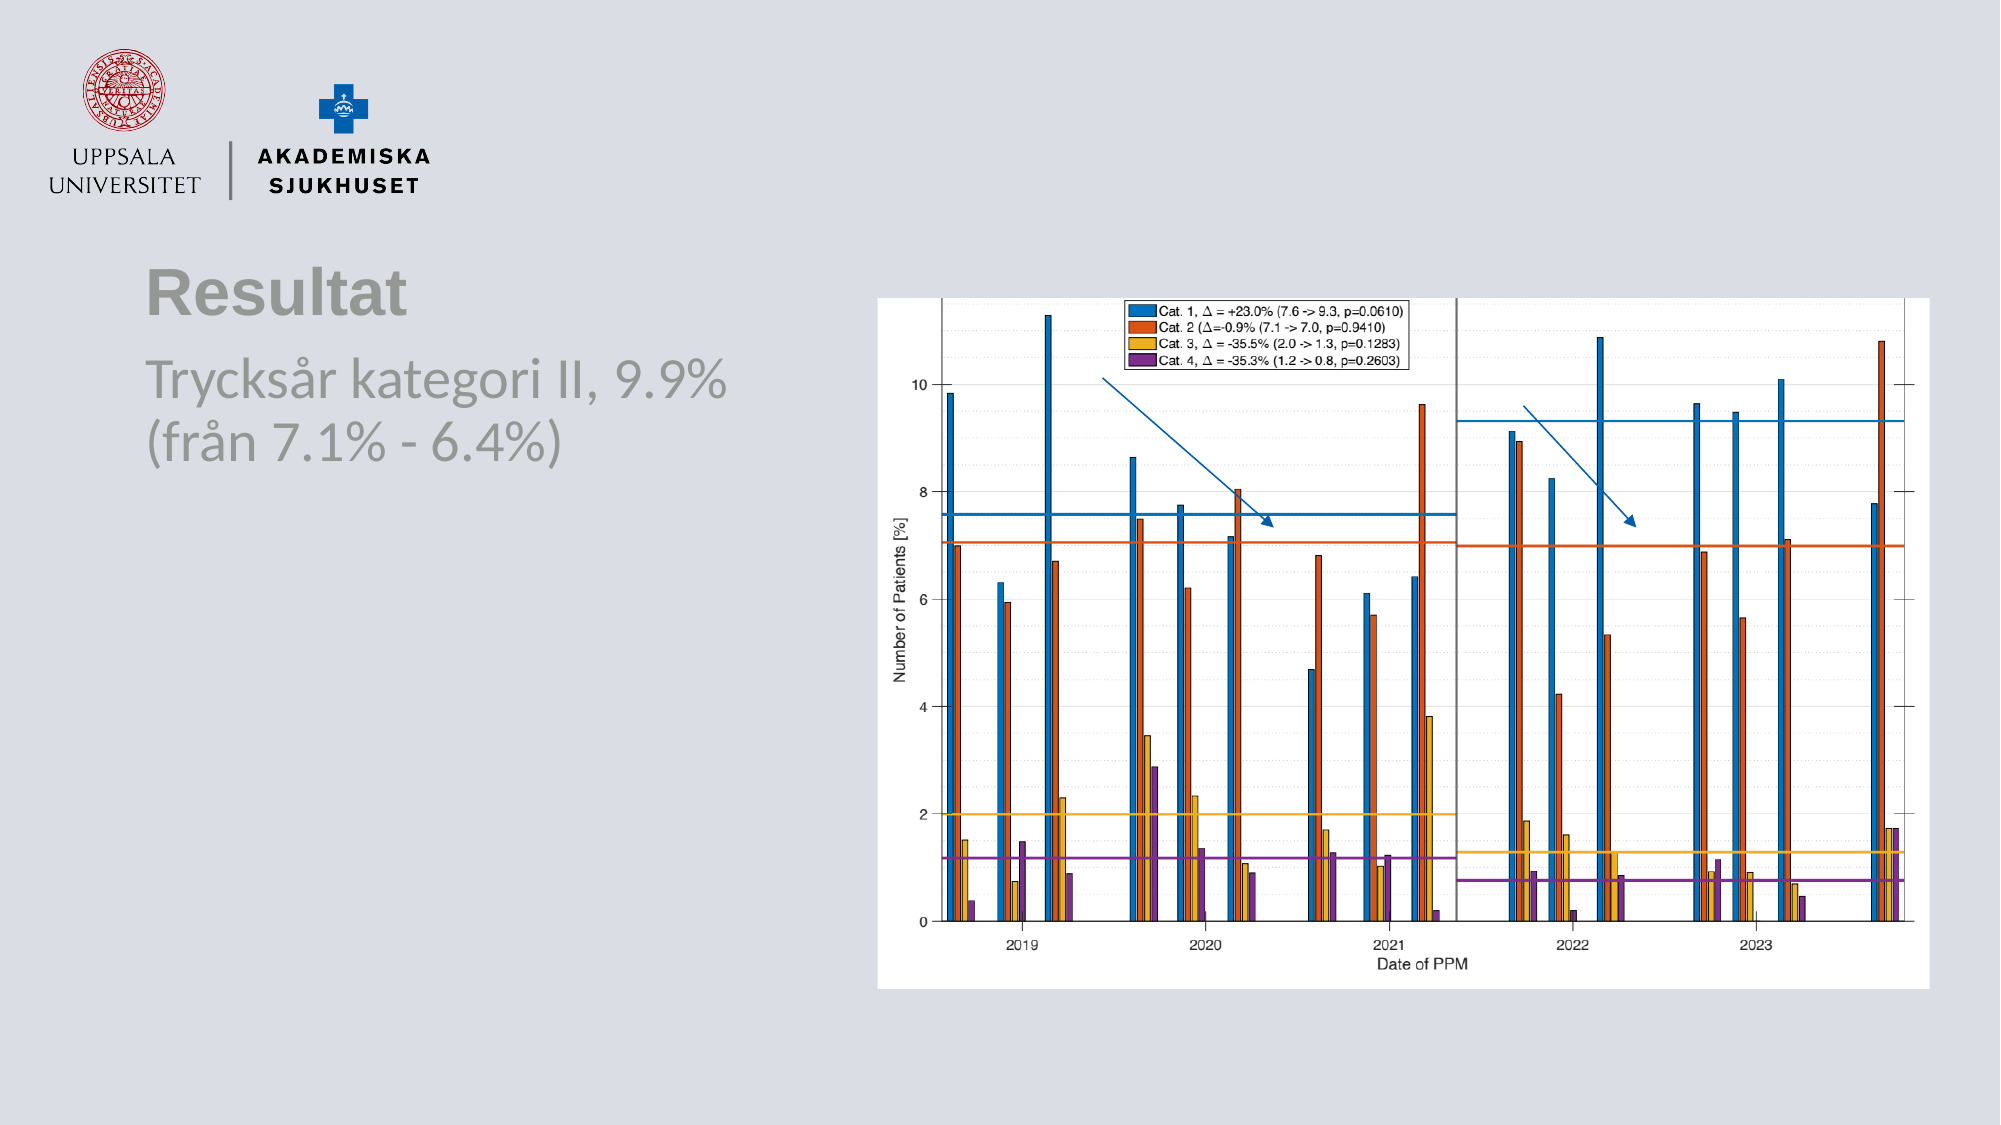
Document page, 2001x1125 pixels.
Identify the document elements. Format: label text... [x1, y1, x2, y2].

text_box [1102, 377, 1275, 528]
title Resultat [137, 164, 784, 338]
list Trycksår kategori II, 9.9% (från 7.1% - 6.4%) [137, 340, 784, 947]
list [852, 298, 1930, 989]
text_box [1523, 405, 1637, 528]
picture [0, 0, 479, 250]
